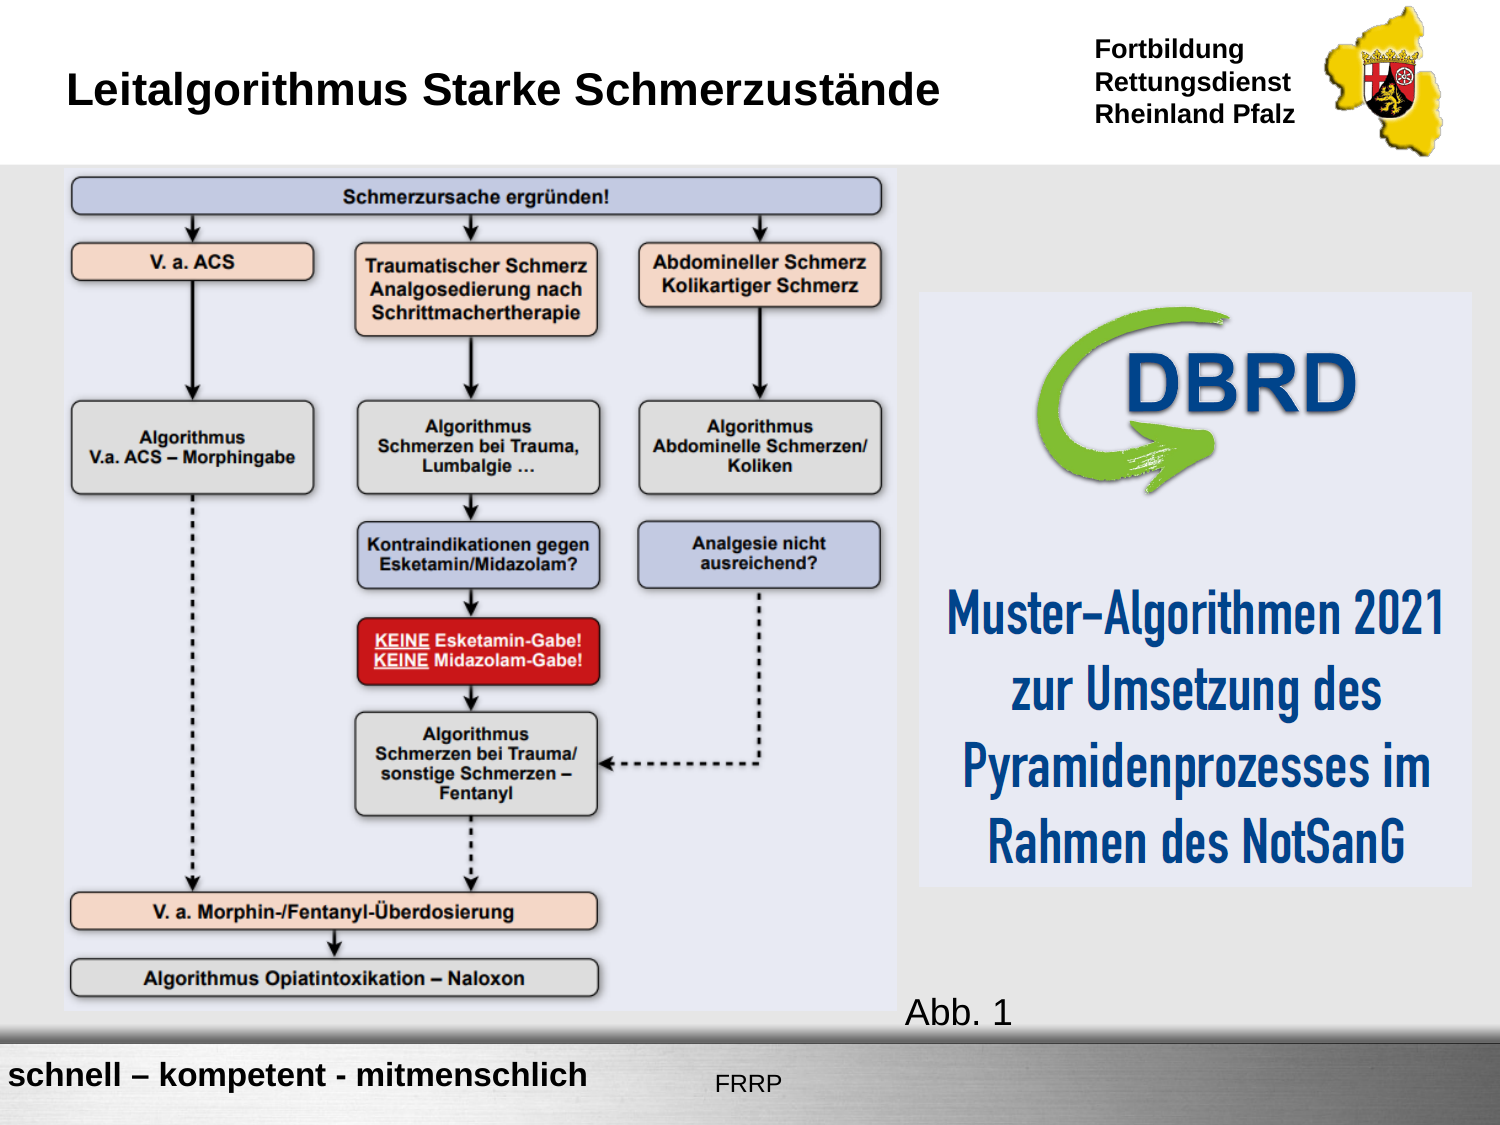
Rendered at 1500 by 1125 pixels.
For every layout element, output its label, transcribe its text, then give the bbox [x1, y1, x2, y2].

title Leitalgorithmus Starke Schmerzustände [65, 37, 1042, 137]
picture [0, 1024, 1500, 1125]
picture [918, 292, 1472, 887]
picture [1312, 0, 1456, 160]
picture [63, 167, 897, 1011]
text_box Abb. 1 [897, 980, 1021, 1041]
